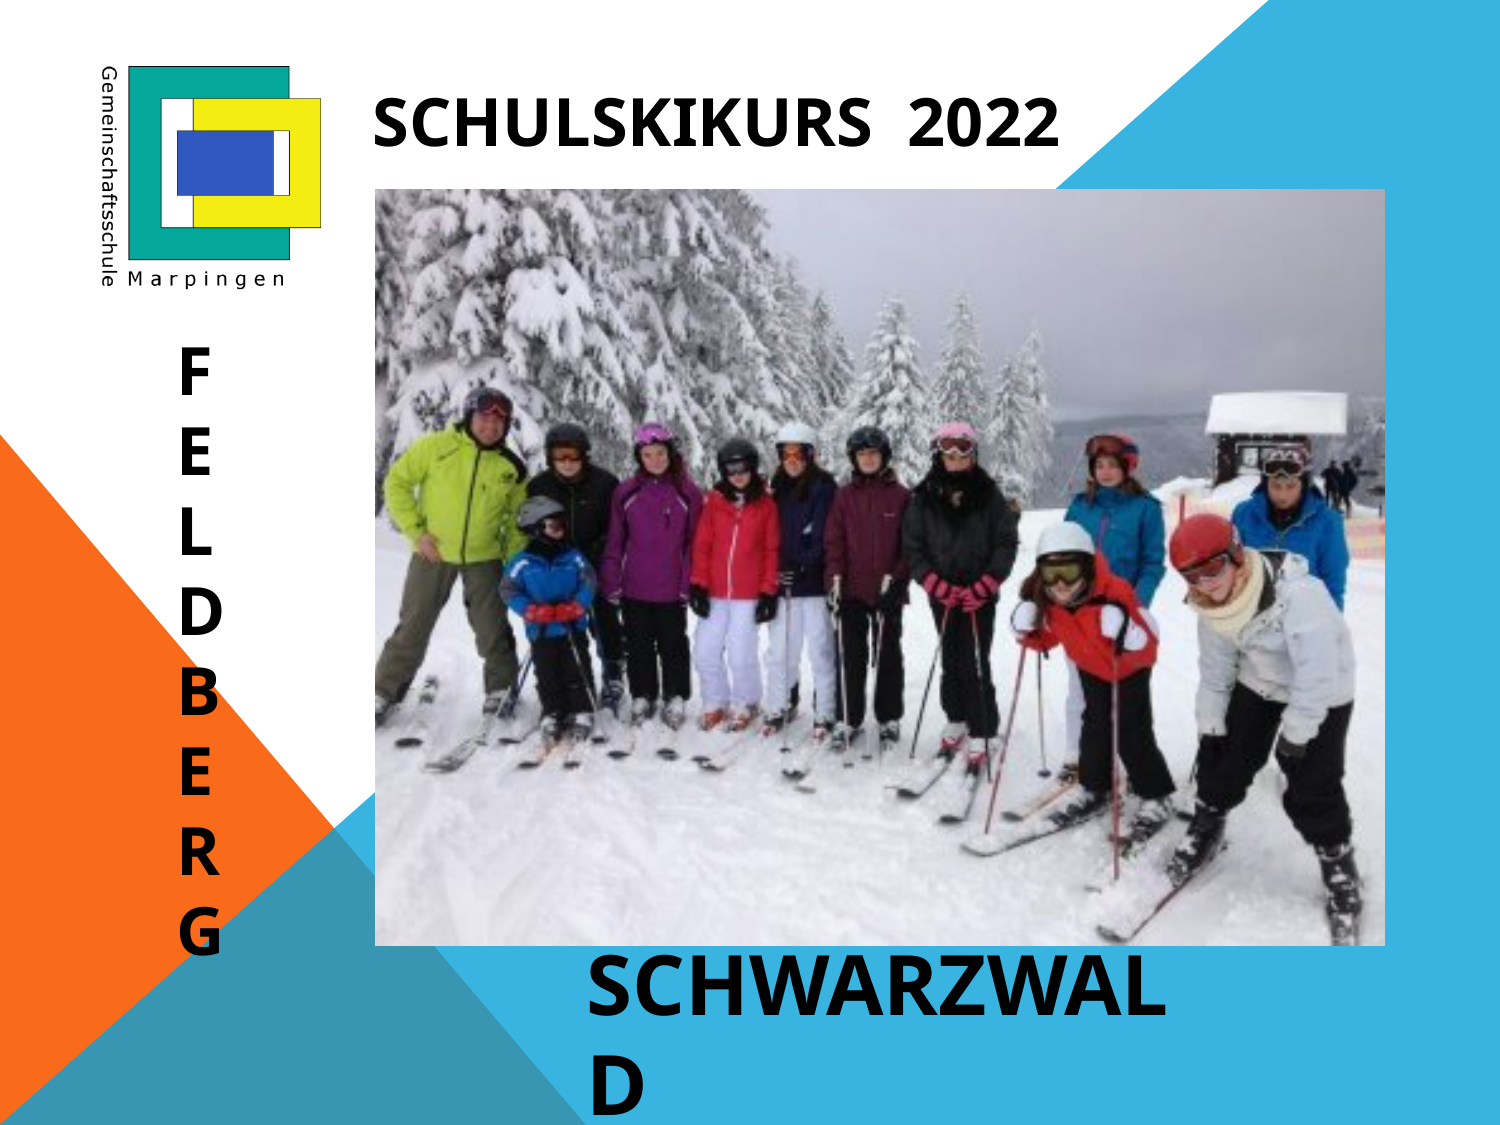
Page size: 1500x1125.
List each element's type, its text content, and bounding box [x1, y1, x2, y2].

picture [100, 66, 321, 291]
title SCHULSKIKURS 2022 [357, 66, 1268, 161]
text_box SCHWARZWALD [571, 954, 1189, 1125]
picture [375, 189, 1385, 947]
text_box F E L D B E R G [161, 321, 315, 976]
